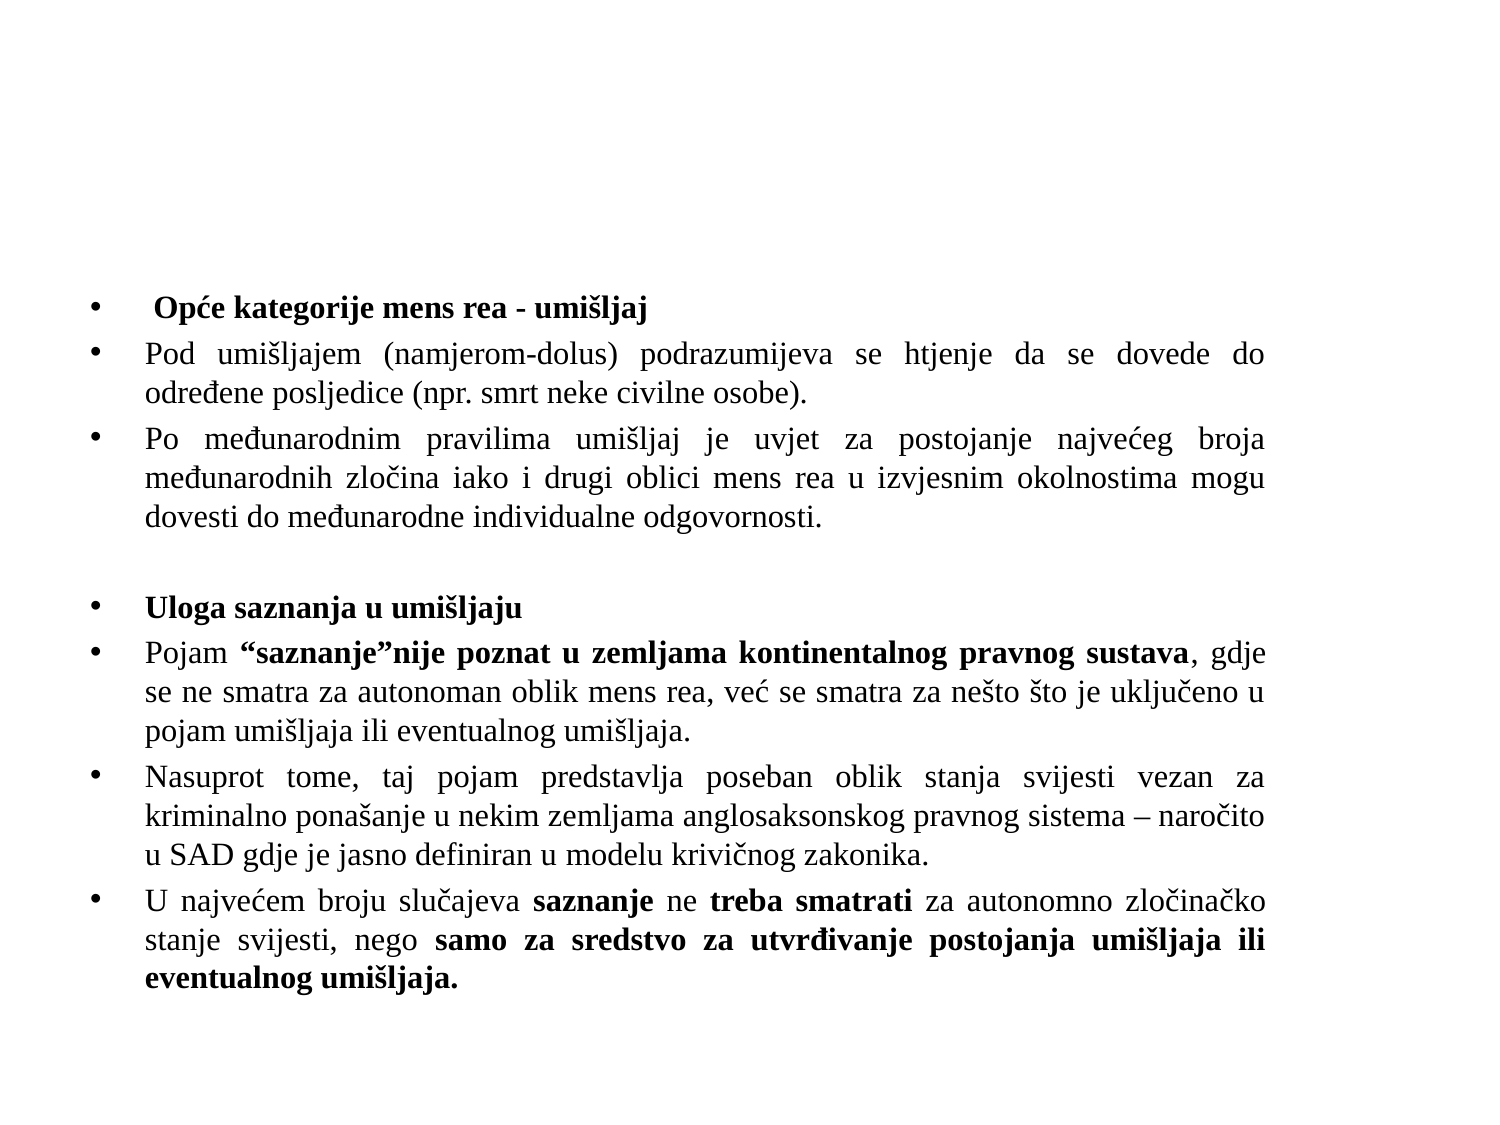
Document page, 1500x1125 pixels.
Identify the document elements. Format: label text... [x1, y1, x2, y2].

list Opće kategorije mens rea - umišljaj Pod umišljajem (namjerom-dolus) podrazumijeva se htjenje da se dovede do određene posljedice (npr. smrt neke civilne osobe). Po međunarodnim pravilima umišljaj je uvjet za postojanje najvećeg broja međunarodnih zločina iako i drugi oblici mens rea u izvjesnim okolnostima mogu dovesti do međunarodne individualne odgovornosti. Uloga saznanja u umišljaju Pojam “saznanje”nije poznat u zemljama kontinentalnog pravnog sustava, gdje se ne smatra za autonoman oblik mens rea, već se smatra za nešto što je uključeno u pojam umišljaja ili eventualnog umišljaja. Nasuprot tome, taj pojam predstavlja poseban oblik stanja svijesti vezan za kriminalno ponašanje u nekim zemljama anglosaksonskog pravnog sistema – naročito u SAD gdje je jasno definiran u modelu krivičnog zakonika. U najvećem broju slučajeva saznanje ne treba smatrati za autonomno zločinačko stanje svijesti, nego samo za sredstvo za utvrđivanje postojanja umišljaja ili eventualnog umišljaja. [75, 278, 1282, 1005]
